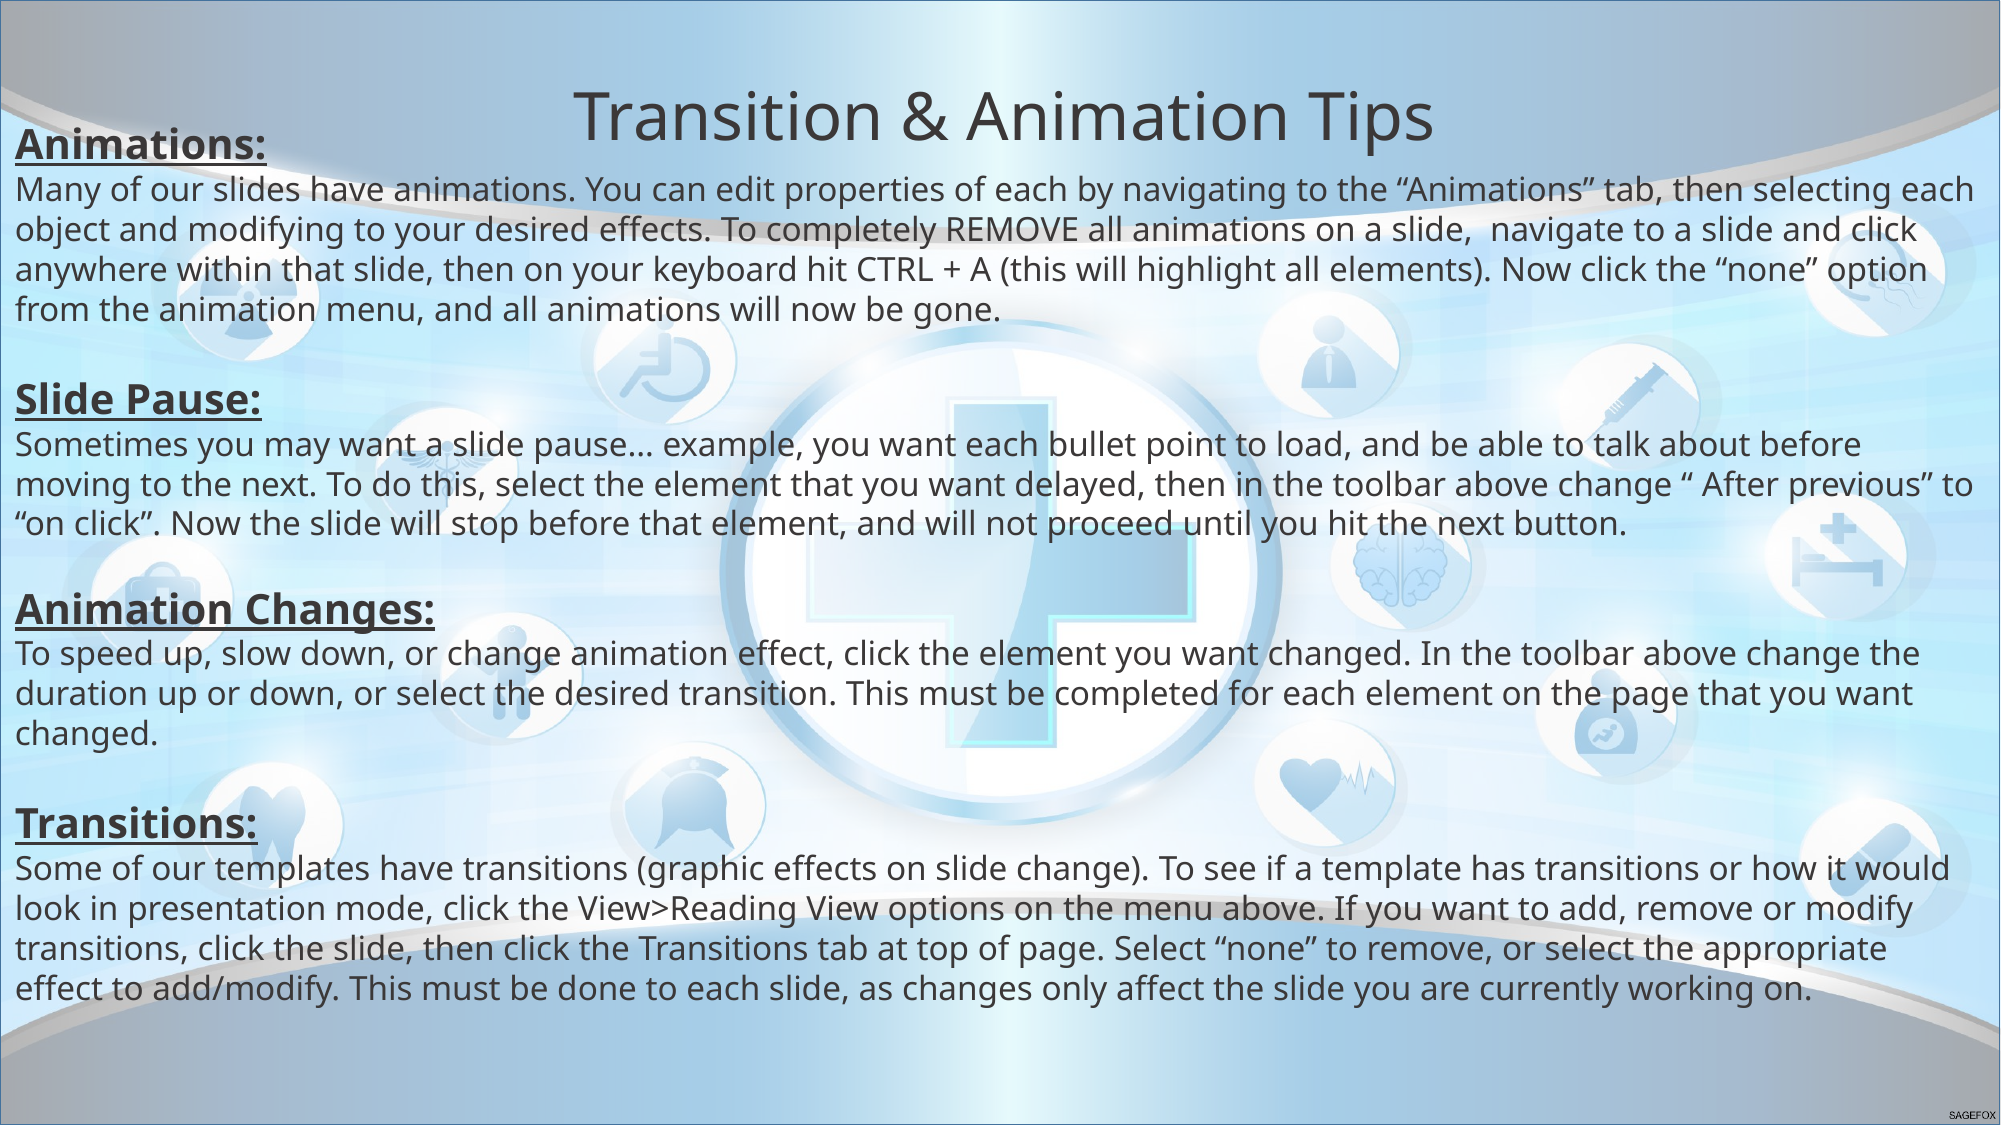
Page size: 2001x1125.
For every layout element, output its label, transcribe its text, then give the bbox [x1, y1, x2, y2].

text_box Animations: Many of our slides have animations. You can edit properties of each by navigating to the “Animations” tab, then selecting each object and modifying to your desired effects. To completely REMOVE all animations on a slide, navigate to a slide and click anywhere within that slide, then on your keyboard hit CTRL + A (this will highlight all elements). Now click the “none” option from the animation menu, and all animations will now be gone. Slide Pause: Sometimes you may want a slide pause… example, you want each bullet point to load, and be able to talk about before moving to the next. To do this, select the element that you want delayed, then in the toolbar above change “ After previous” to “on click”. Now the slide will stop before that element, and will not proceed until you hit the next button. Animation Changes: To speed up, slow down, or change animation effect, click the element you want changed. In the toolbar above change the duration up or down, or select the desired transition. This must be completed for each element on the page that you want changed. Transitions: Some of our templates have transitions (graphic effects on slide change). To see if a template has transitions or how it would look in presentation mode, click the View>Reading View options on the menu above. If you want to add, remove or modify transitions, click the slide, then click the Transitions tab at top of page. Select “none” to remove, or select the appropriate effect to add/modify. This must be done to each slide, as changes only affect the slide you are currently working on. [0, 0, 2000, 1125]
title Transition & Animation Tips [477, 59, 1532, 177]
